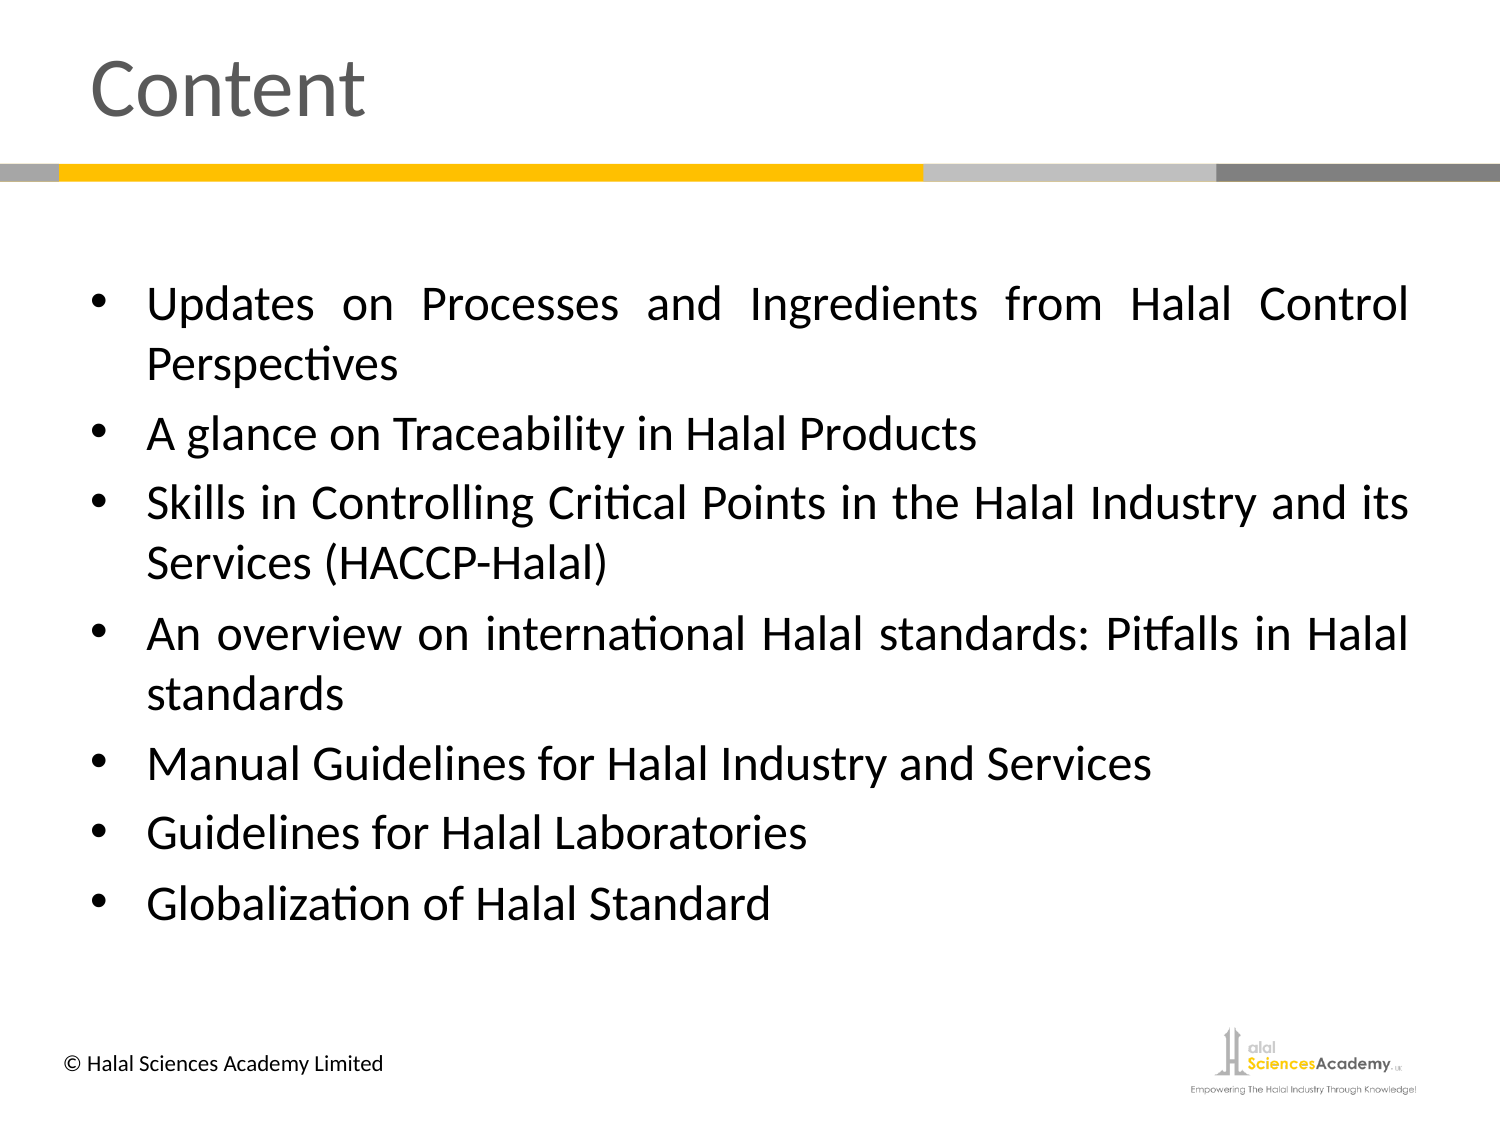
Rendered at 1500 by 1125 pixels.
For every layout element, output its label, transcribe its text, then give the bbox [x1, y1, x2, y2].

text_box [61, 162, 921, 184]
text_box [921, 162, 1214, 184]
text_box [0, 162, 61, 184]
text_box © Halal Sciences Academy Limited [48, 1040, 400, 1084]
title Content [75, 23, 1425, 142]
picture [1171, 1018, 1432, 1102]
list Updates on Processes and Ingredients from Halal Control Perspectives A glance on Traceability in Halal Products Skills in Controlling Critical Points in the Halal Industry and its Services (HACCP-Halal) An overview on international Halal standards: Pitfalls in Halal standards Manual Guidelines for Halal Industry and Services Guidelines for Halal Laboratories Globalization of Halal Standard [75, 262, 1425, 1005]
text_box [1214, 162, 1500, 184]
